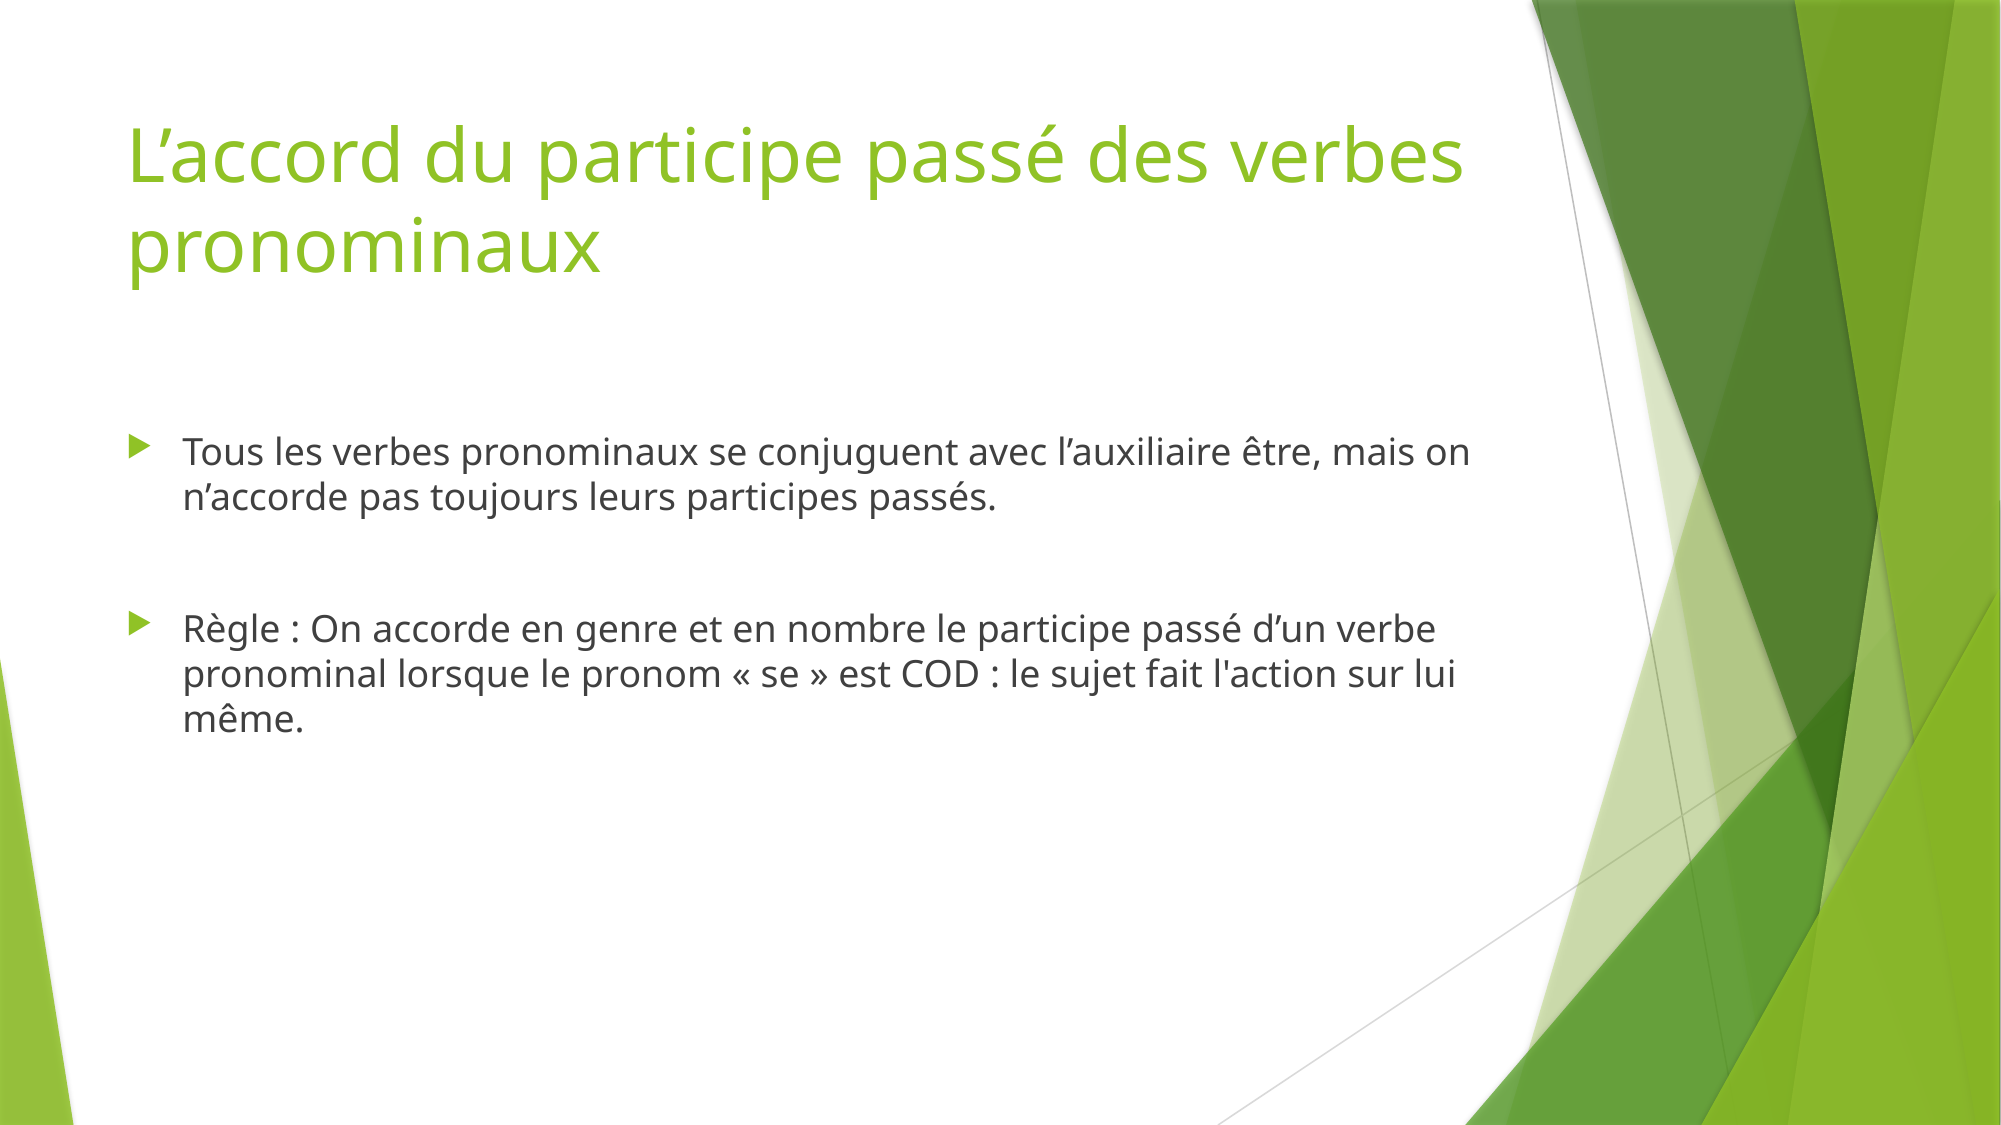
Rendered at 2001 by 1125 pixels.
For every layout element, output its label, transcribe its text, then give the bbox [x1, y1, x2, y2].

list Tous les verbes pronominaux se conjuguent avec l’auxiliaire être, mais on n’accorde pas toujours leurs participes passés. Règle : On accorde en genre et en nombre le participe passé d’un verbe pronominal lorsque le pronom « se » est COD : le sujet fait l'action sur lui même. [111, 354, 1522, 992]
title L’accord du participe passé des verbes pronominaux [111, 99, 1522, 317]
